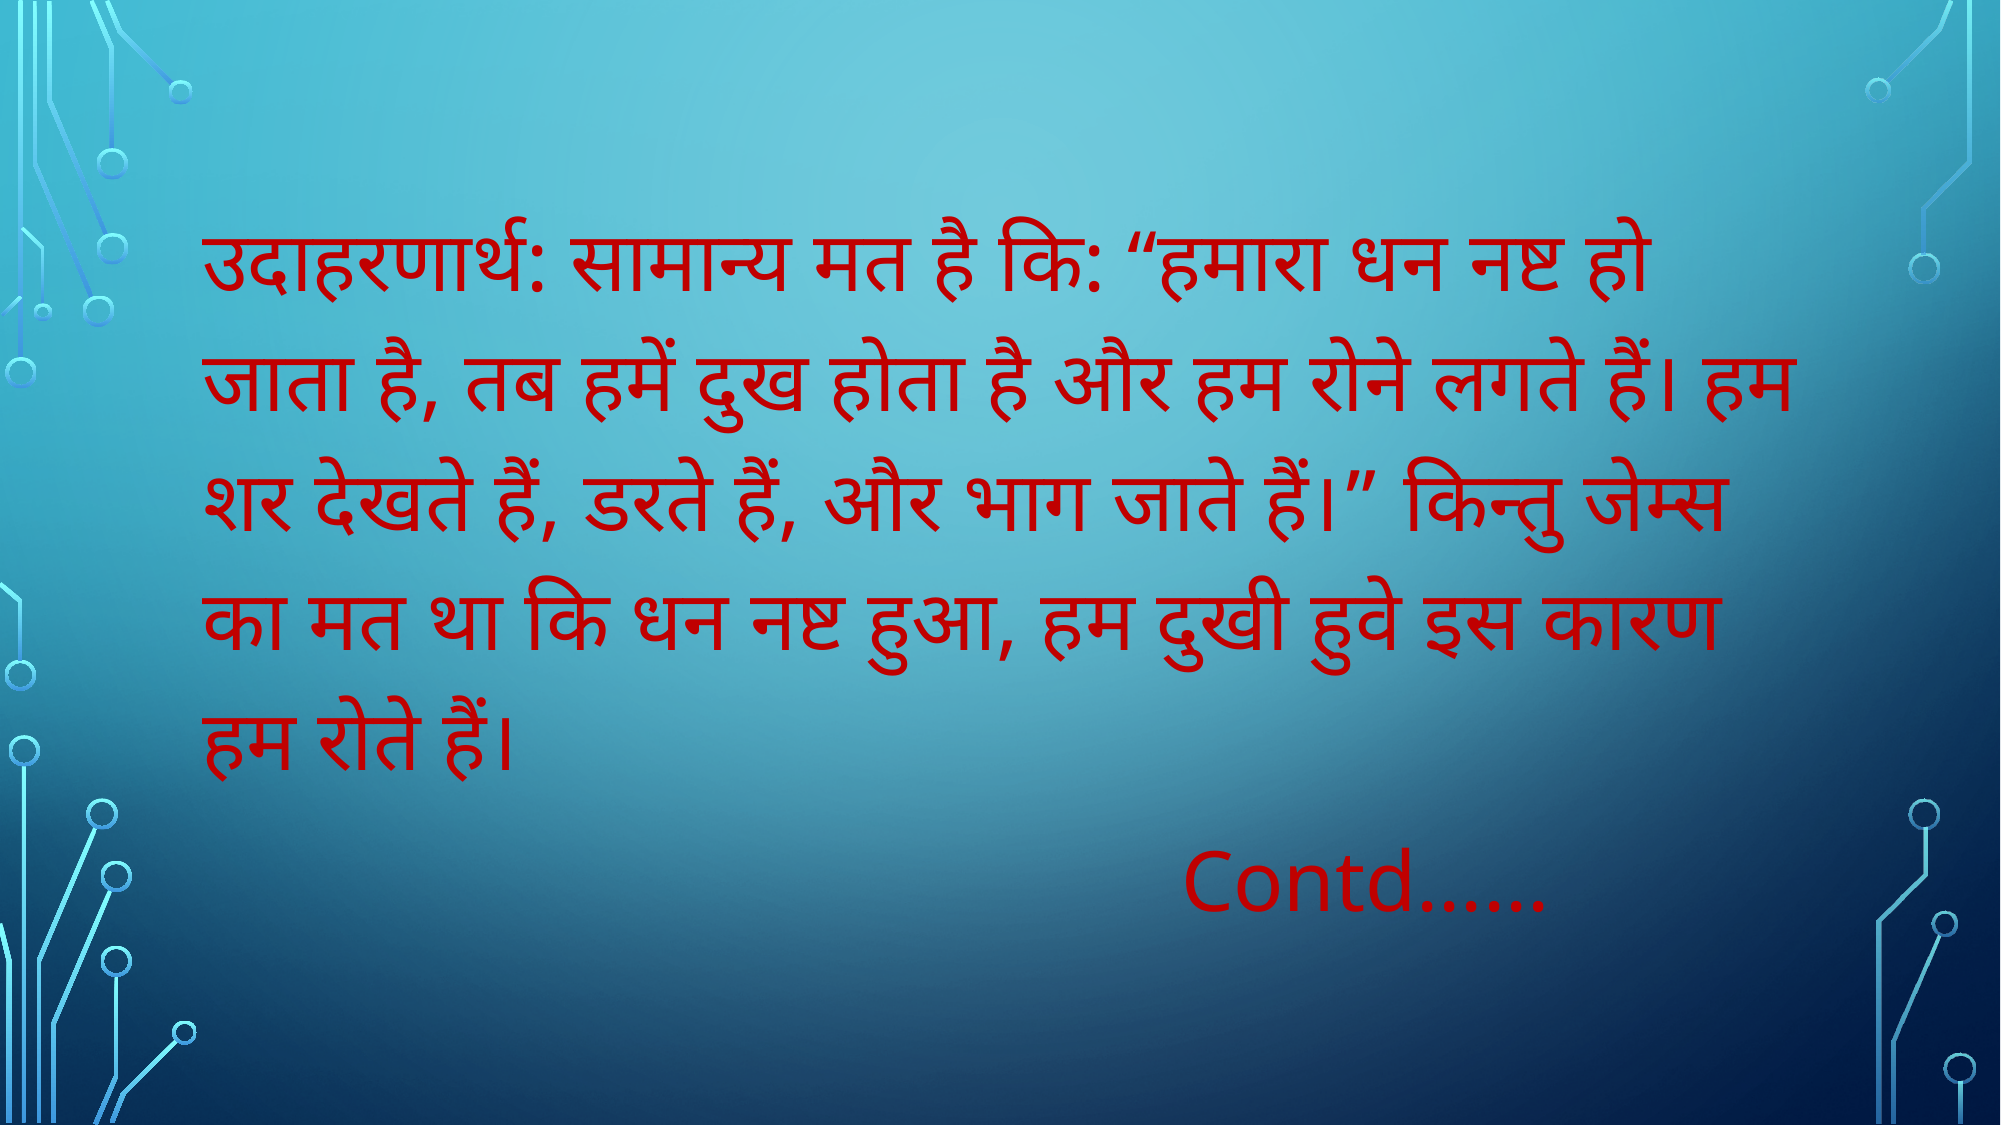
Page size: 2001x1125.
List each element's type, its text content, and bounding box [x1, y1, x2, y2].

list उदाहरणार्थ: सामान्य मत है कि: “हमारा धन नष्ट हो जाता है, तब हमें दुख होता है और हम रोने लगते हैं। हम शर देखते हैं, डरते हैं, और भाग जाते हैं।” किन्तु जेम्स का मत था कि धन नष्ट हुआ, हम दुखी हुवे इस कारण हम रोते हैं। Contd...... [187, 180, 1813, 987]
